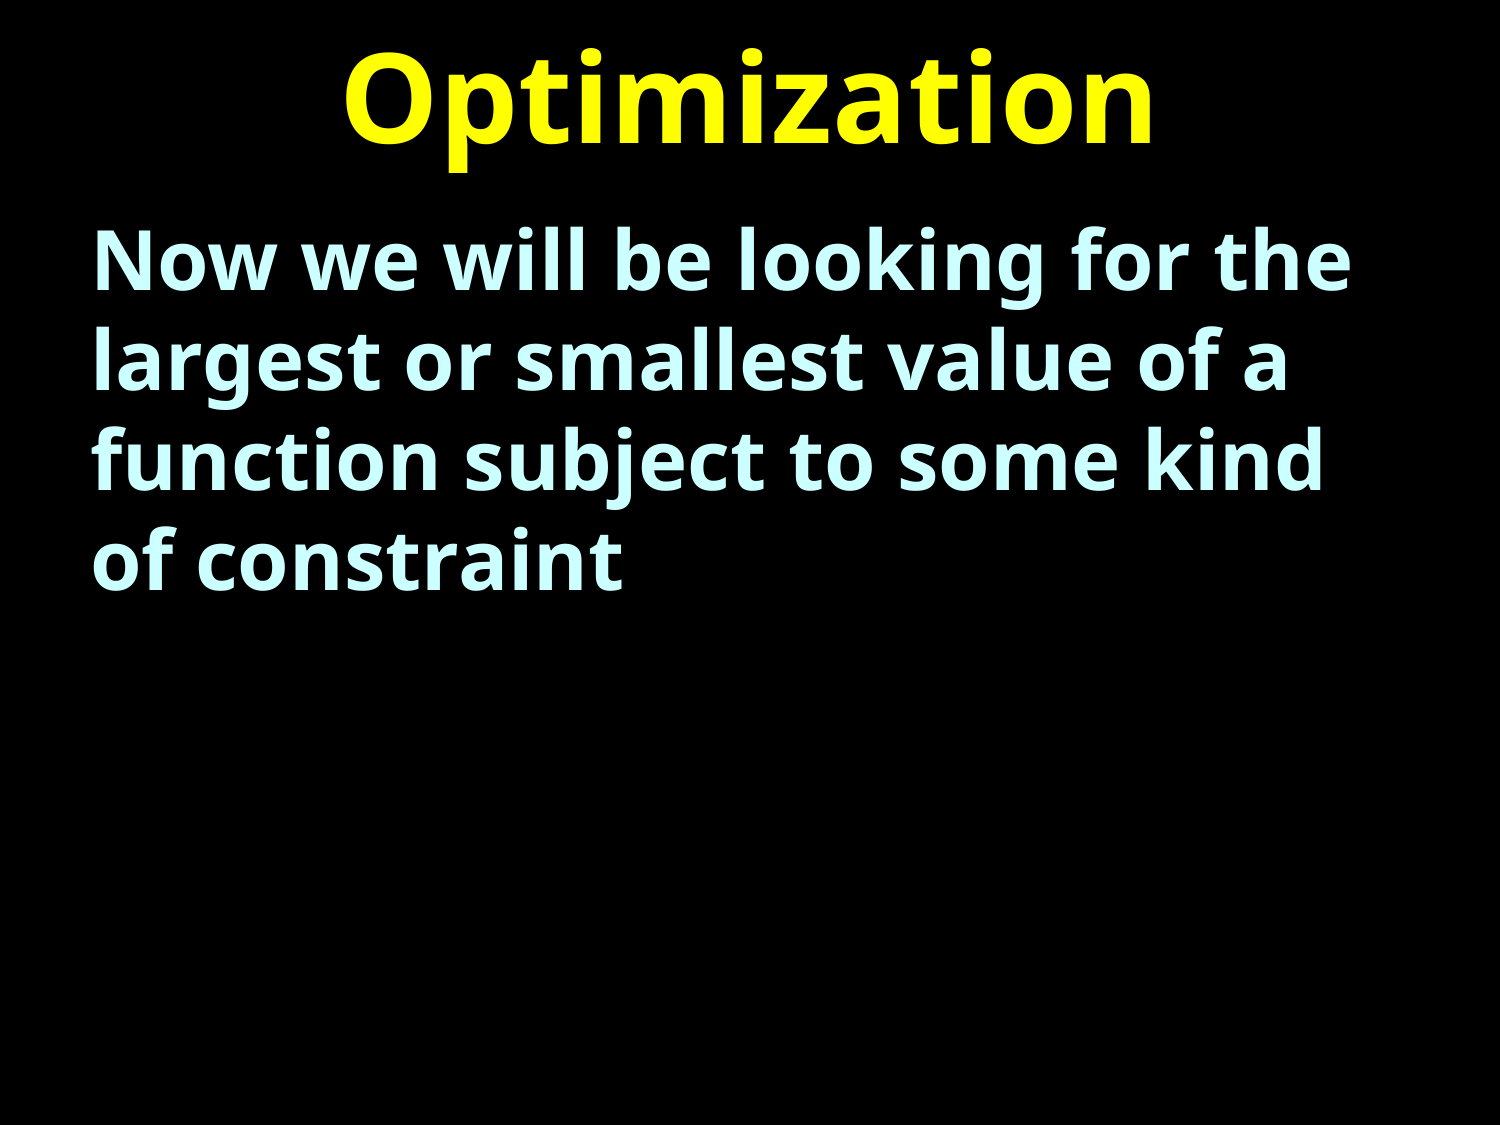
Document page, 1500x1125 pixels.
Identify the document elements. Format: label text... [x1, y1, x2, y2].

list Now we will be looking for the largest or smallest value of a function subject to some kind of constraint [75, 200, 1425, 1125]
title Optimization [0, 0, 1500, 188]
